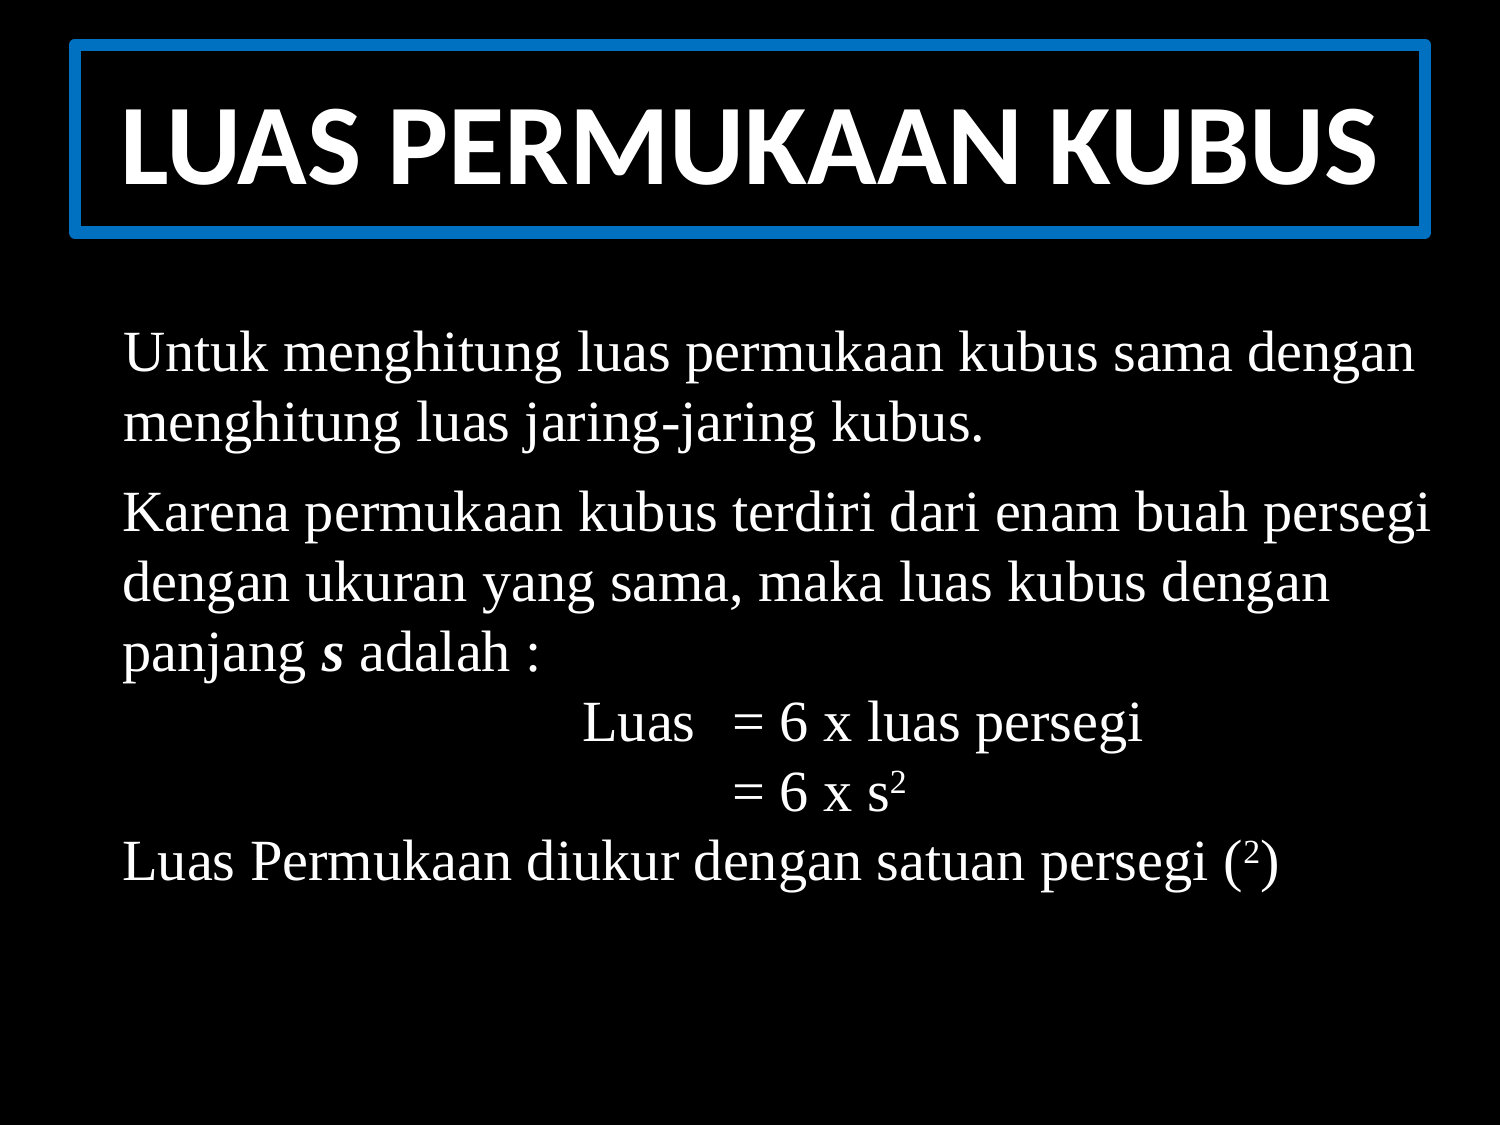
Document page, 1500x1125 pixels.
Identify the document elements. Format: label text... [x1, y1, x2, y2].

text_box Untuk menghitung luas permukaan kubus sama dengan menghitung luas jaring-jaring kubus. [108, 305, 1500, 461]
title LUAS PERMUKAAN KUBUS [75, 45, 1425, 233]
text_box Karena permukaan kubus terdiri dari enam buah persegi dengan ukuran yang sama, maka luas kubus dengan panjang s adalah : Luas = 6 x luas persegi = 6 x s2 Luas Permukaan diukur dengan satuan persegi (2) [107, 465, 1500, 900]
